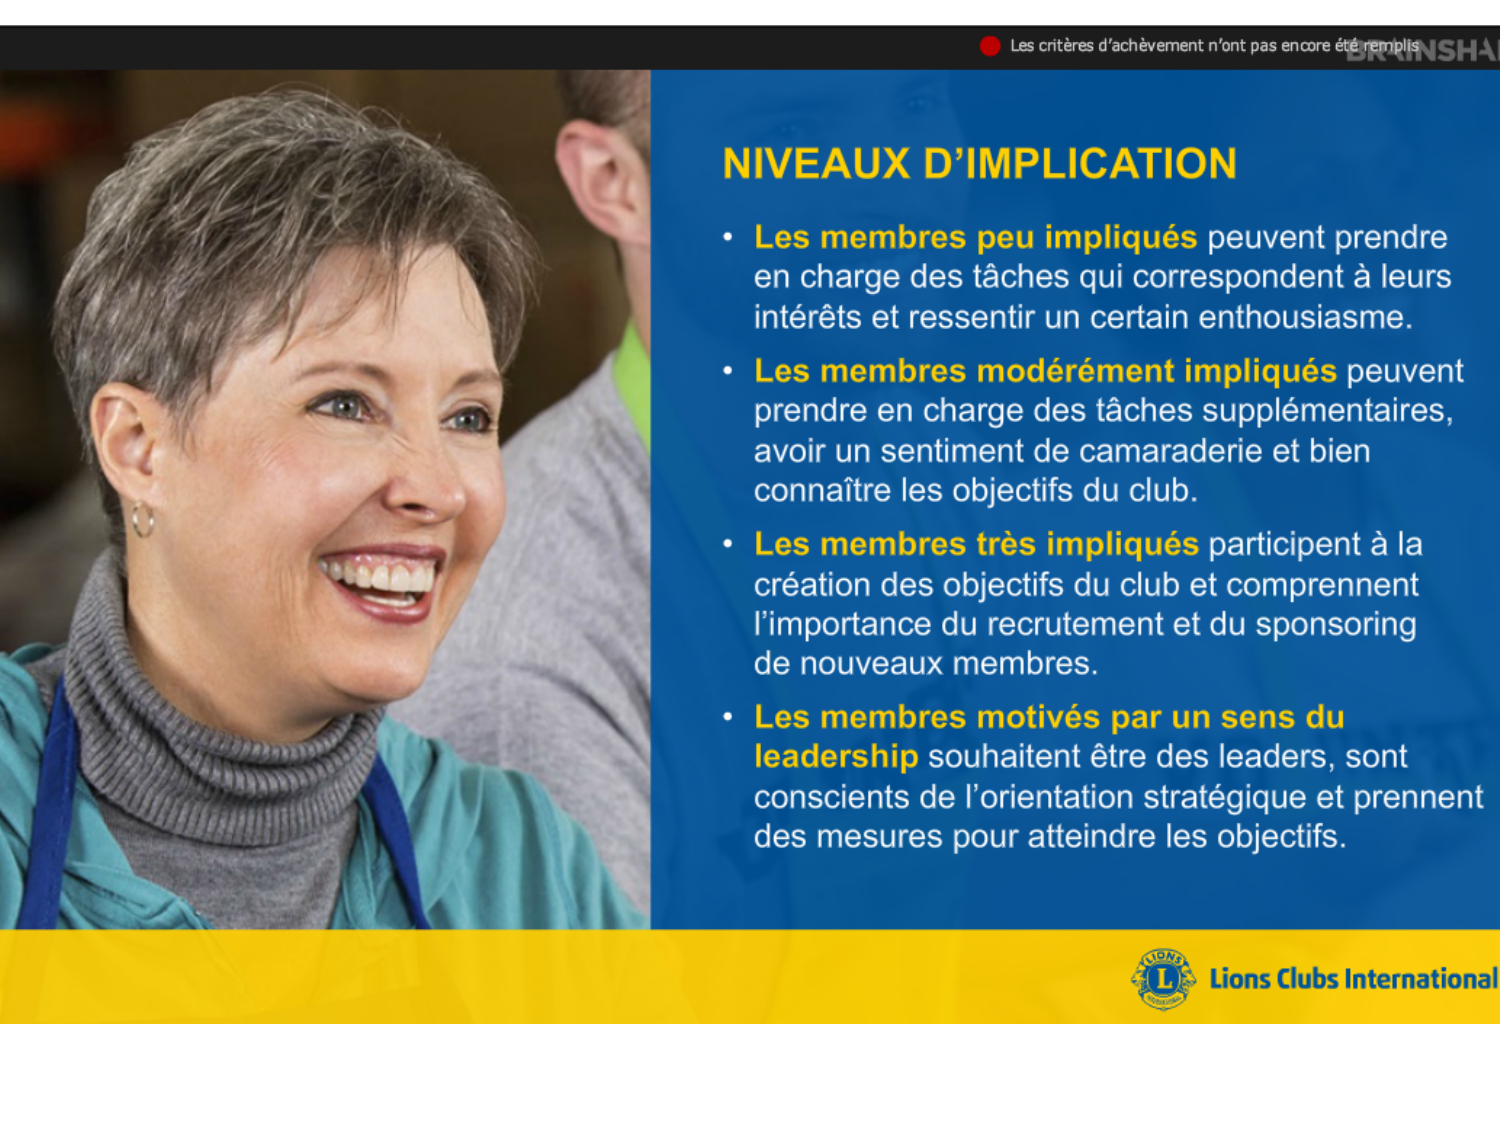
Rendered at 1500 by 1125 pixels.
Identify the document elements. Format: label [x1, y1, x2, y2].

picture [0, 25, 1500, 1024]
